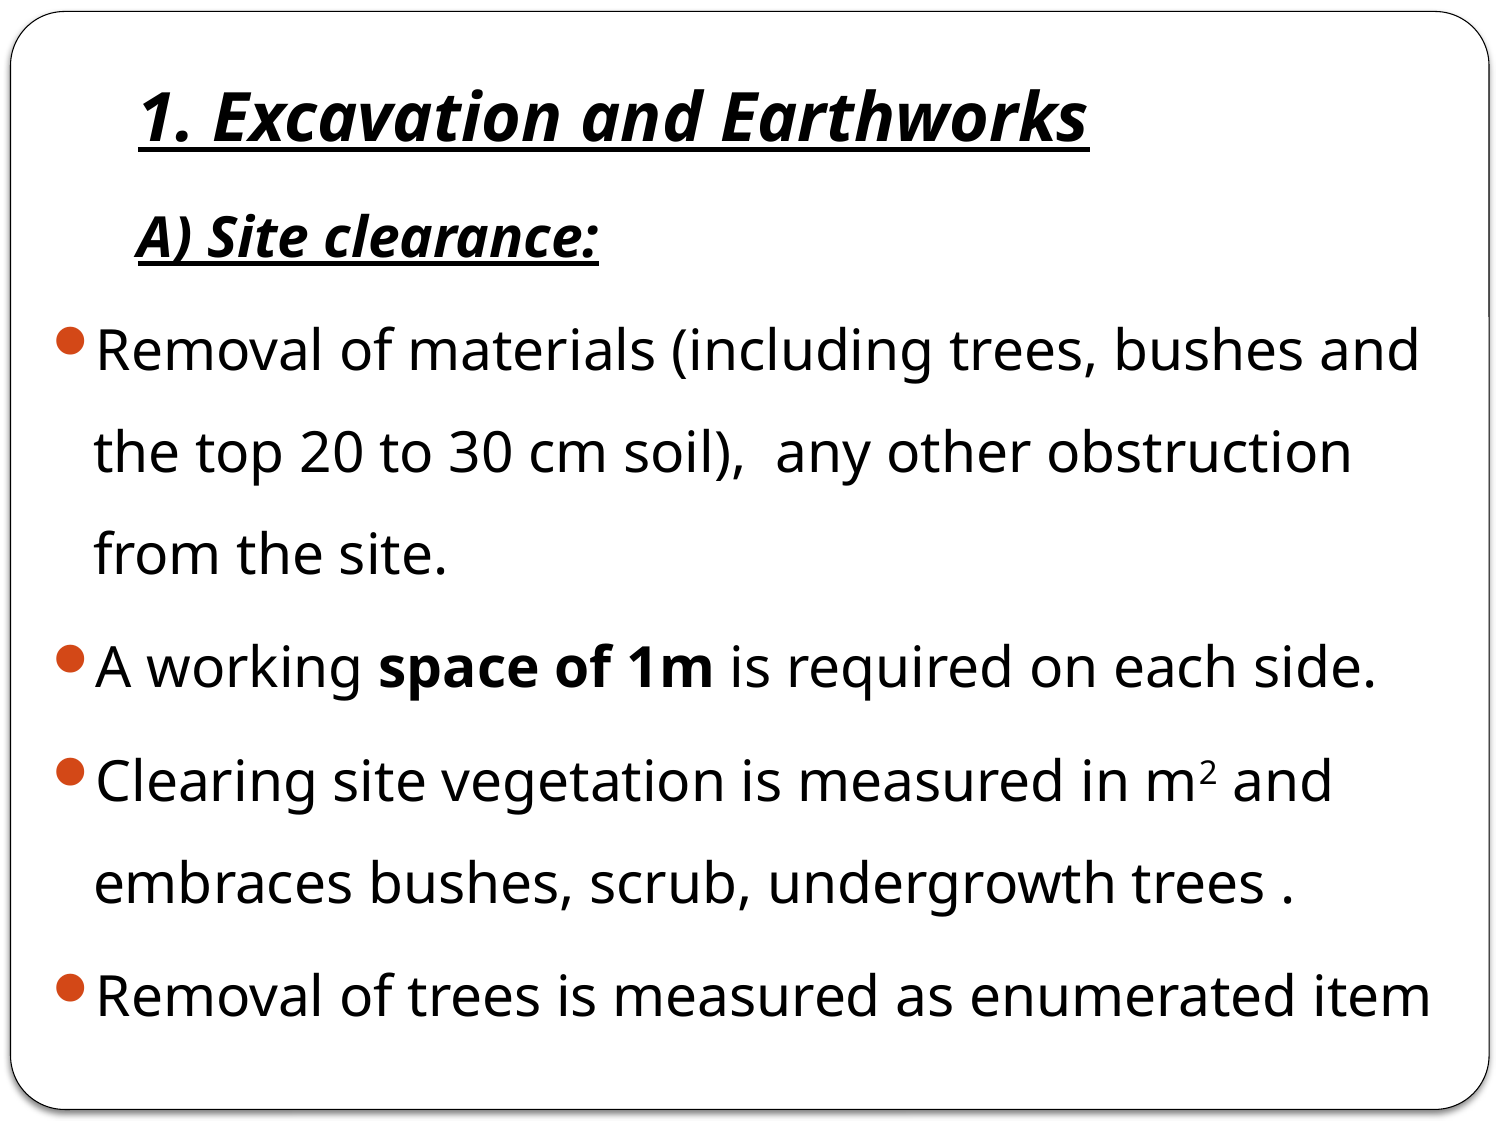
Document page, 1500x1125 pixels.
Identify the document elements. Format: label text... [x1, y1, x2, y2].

list 1. Excavation and Earthworks A) Site clearance: Removal of materials (including trees, bushes and the top 20 to 30 cm soil), any other obstruction from the site. A working space of 1m is required on each side. Clearing site vegetation is measured in m2 and embraces bushes, scrub, undergrowth trees . Removal of trees is measured as enumerated item [37, 24, 1463, 1100]
